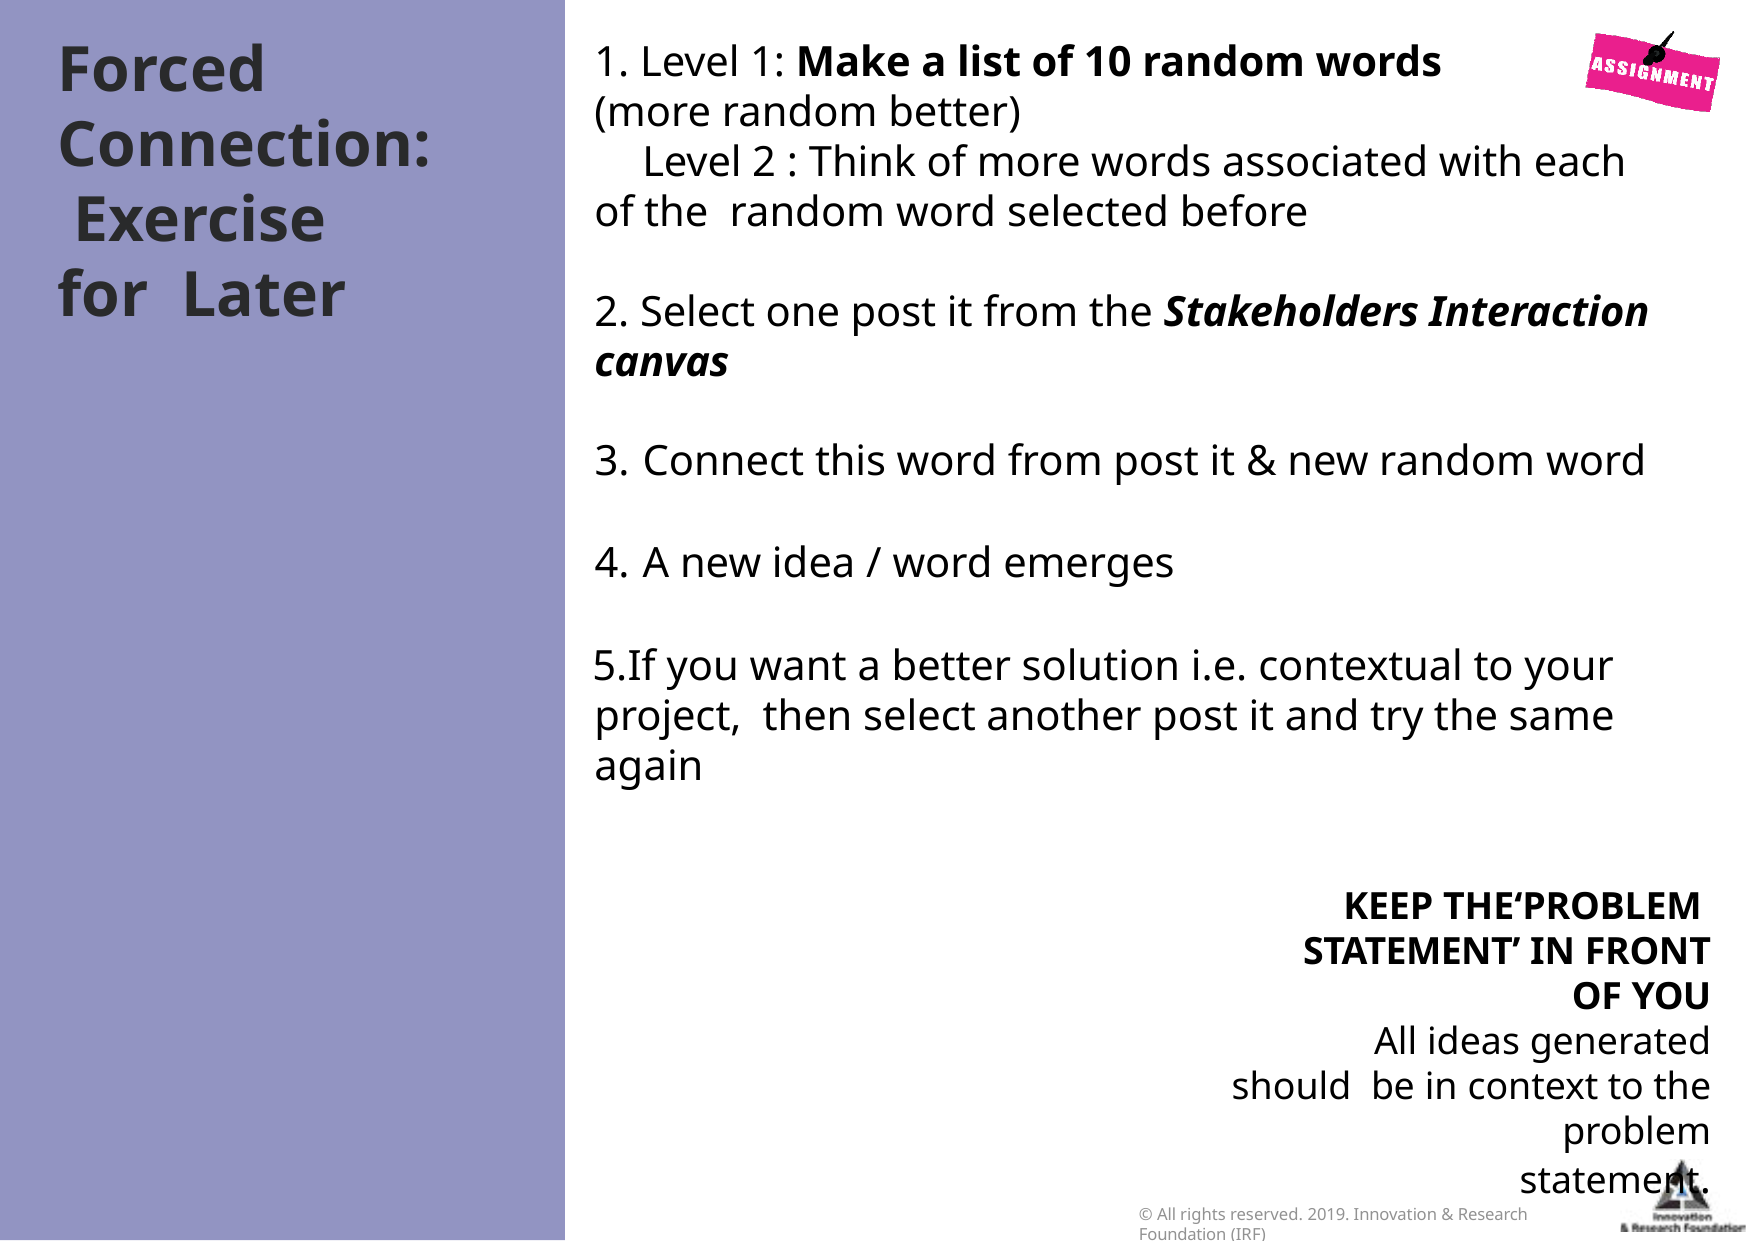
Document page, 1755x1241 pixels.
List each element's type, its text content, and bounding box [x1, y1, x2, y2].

picture [1571, 19, 1733, 125]
text_box Connect this word from post it & new random word A new idea / word emerges If you want a better solution i.e. contextual to your project, then select another post it and try the same again KEEP THE‘PROBLEM STATEMENT’ IN FRONT OF YOU All ideas generated should be in context to the problem statement. [592, 432, 1712, 1203]
text_box 2. Select one post it from the Stakeholders Interaction canvas [592, 282, 1727, 385]
picture [1620, 1159, 1746, 1232]
footer © All rights reserved. 2019. Innovation & Research Foundation (IRF) [1136, 1203, 1613, 1241]
text_box [0, 0, 565, 1241]
text_box 1. Level 1: Make a list of 10 random words (more random better) Level 2 : Think of more words associated with each of the random word selected before [592, 32, 1639, 235]
title Forced Connection: Exercise for Later [55, 26, 433, 329]
